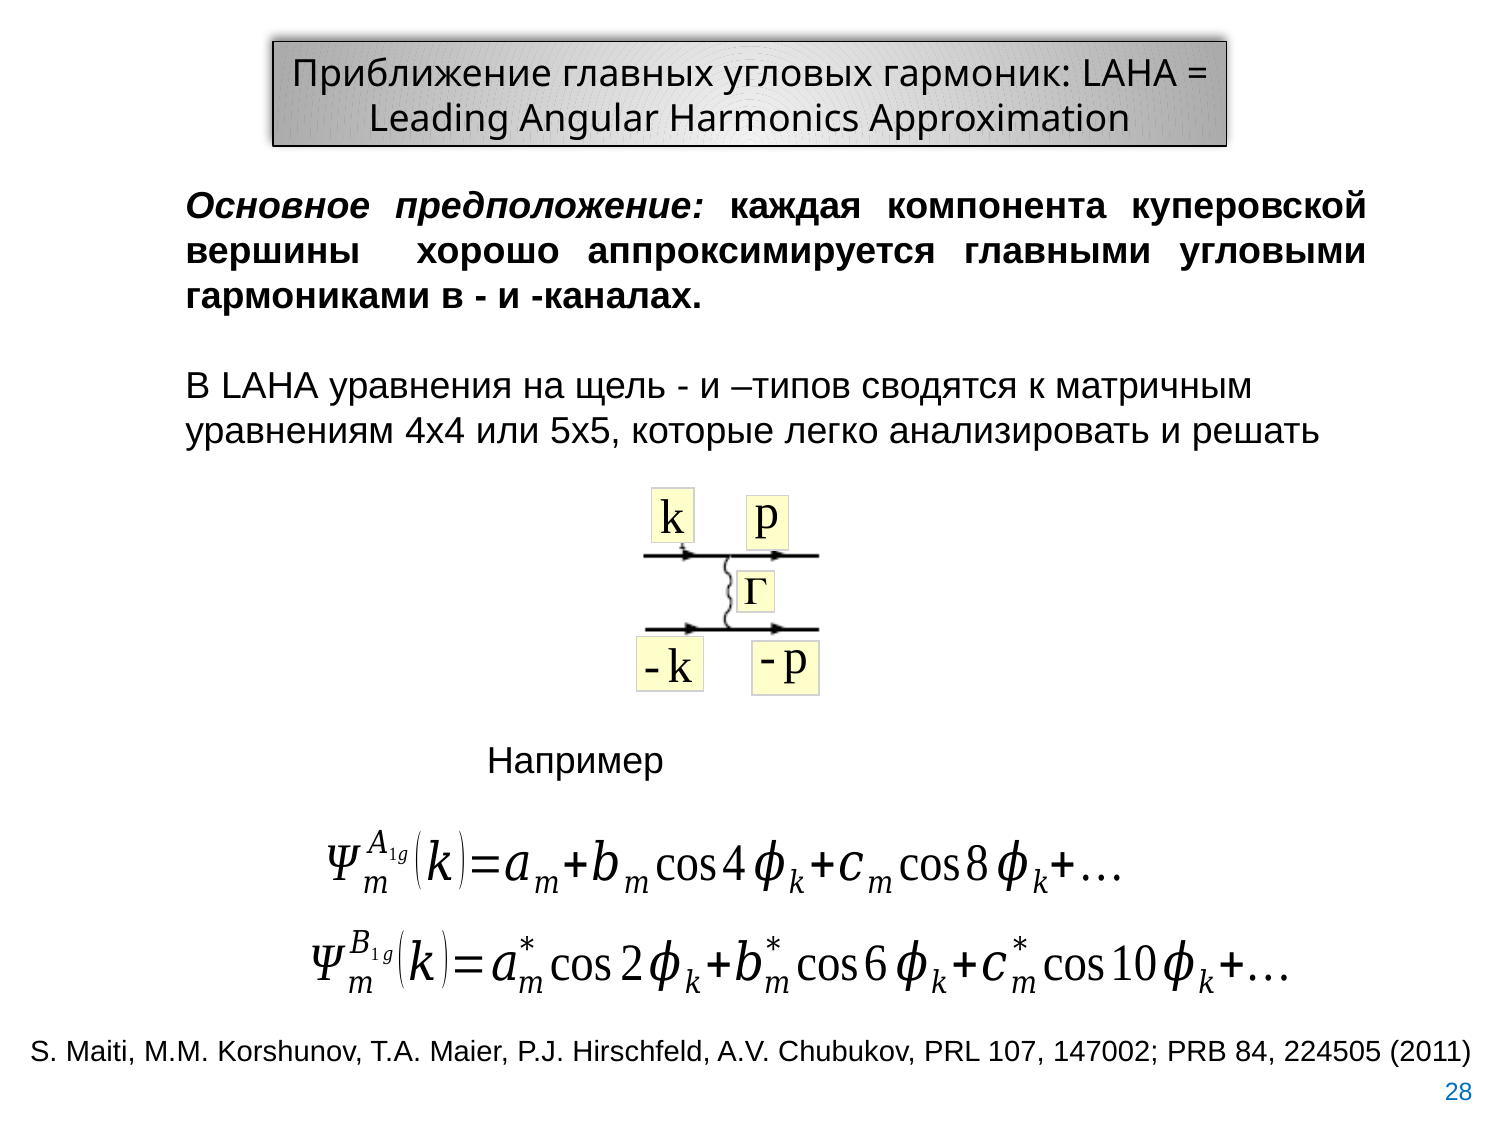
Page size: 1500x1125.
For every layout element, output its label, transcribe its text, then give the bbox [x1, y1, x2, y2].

text_box Приближение главных угловых гармоник: LAHA = Leading Angular Harmonics Approximation [272, 41, 1227, 147]
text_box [624, 488, 876, 695]
slide_number 28 [1417, 1063, 1500, 1113]
text_box S. Maiti, M.M. Korshunov, T.A. Maier, P.J. Hirschfeld, A.V. Chubukov, PRL 107, 147002; PRB 84, 224505 (2011) [15, 1025, 1491, 1075]
